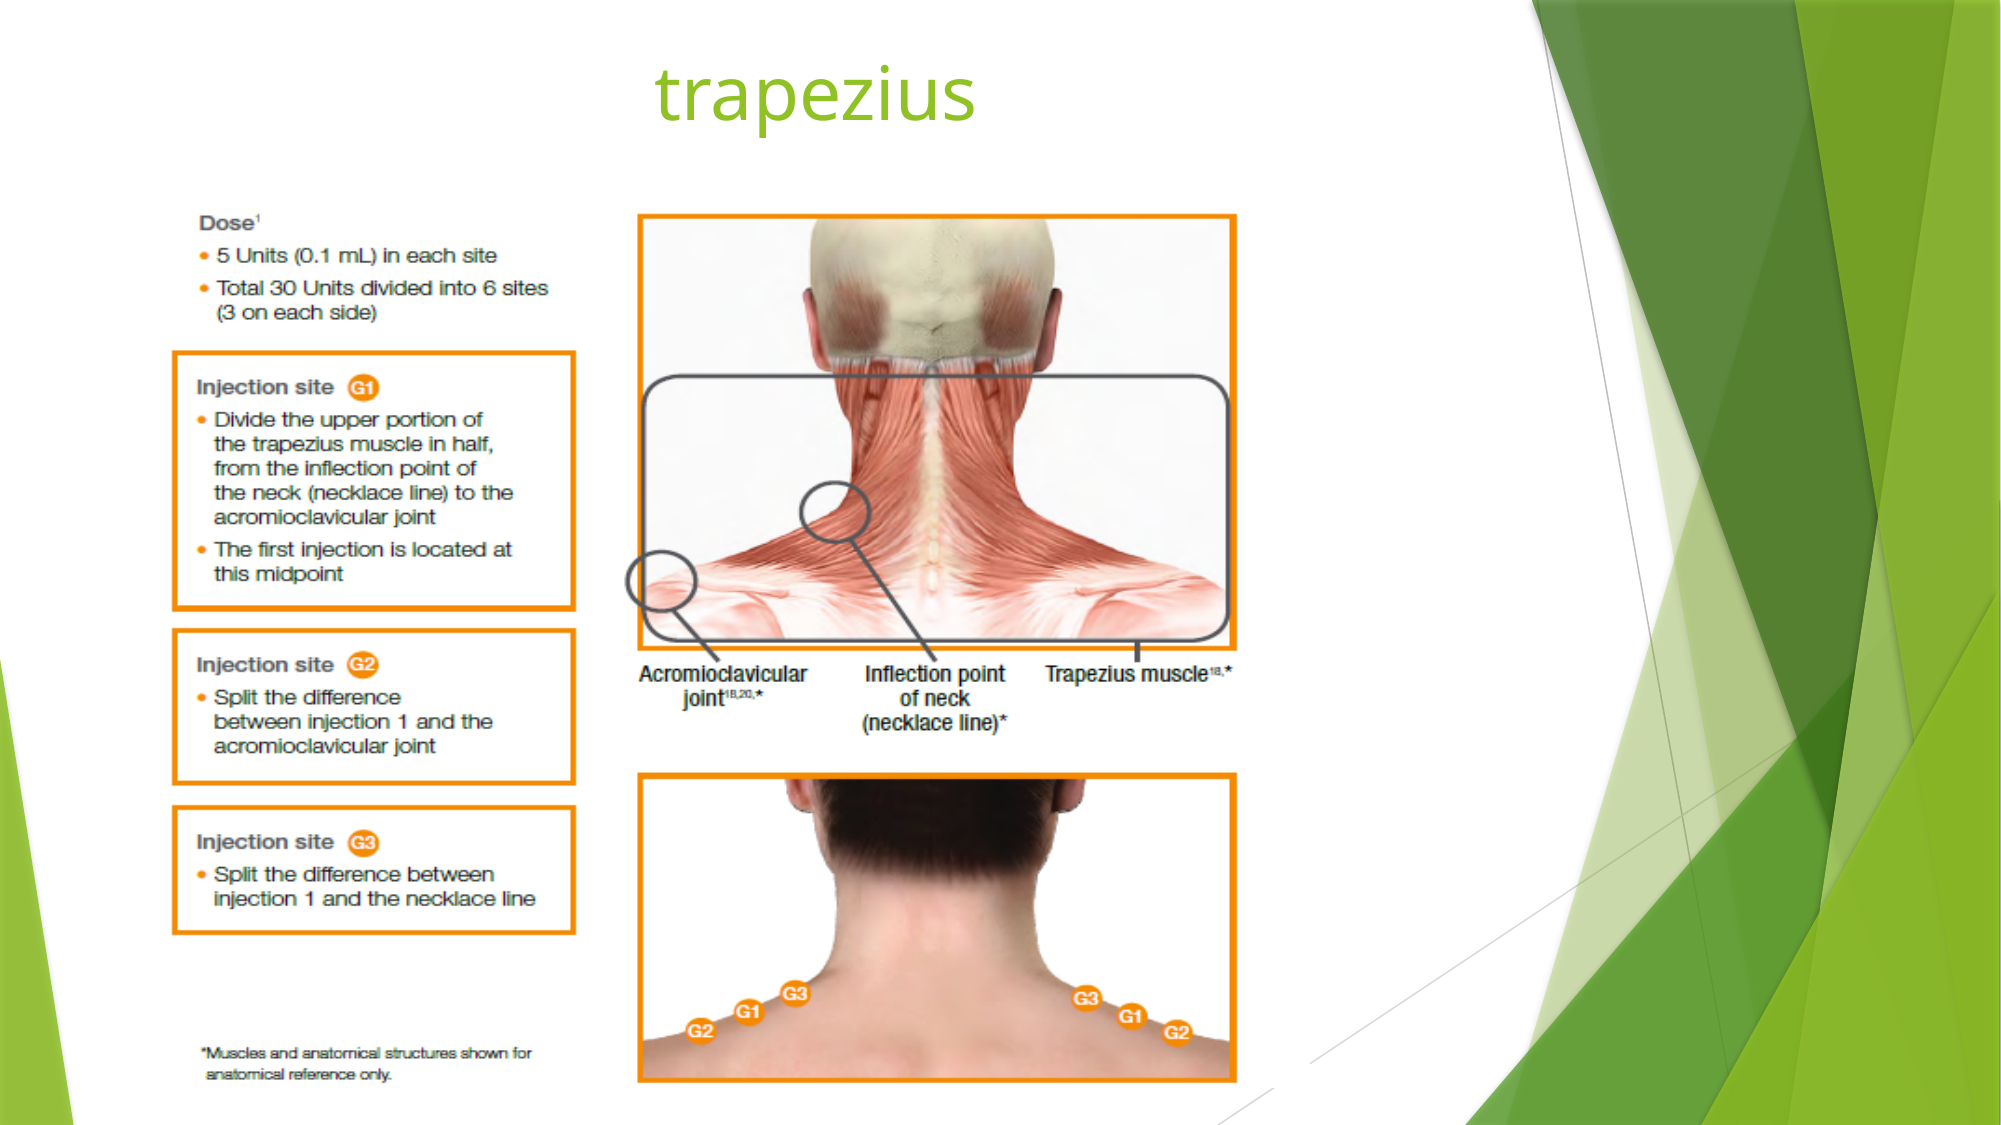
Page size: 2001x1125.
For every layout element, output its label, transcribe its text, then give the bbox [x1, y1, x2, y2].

title trapezius [111, 38, 1522, 195]
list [110, 210, 1311, 1089]
